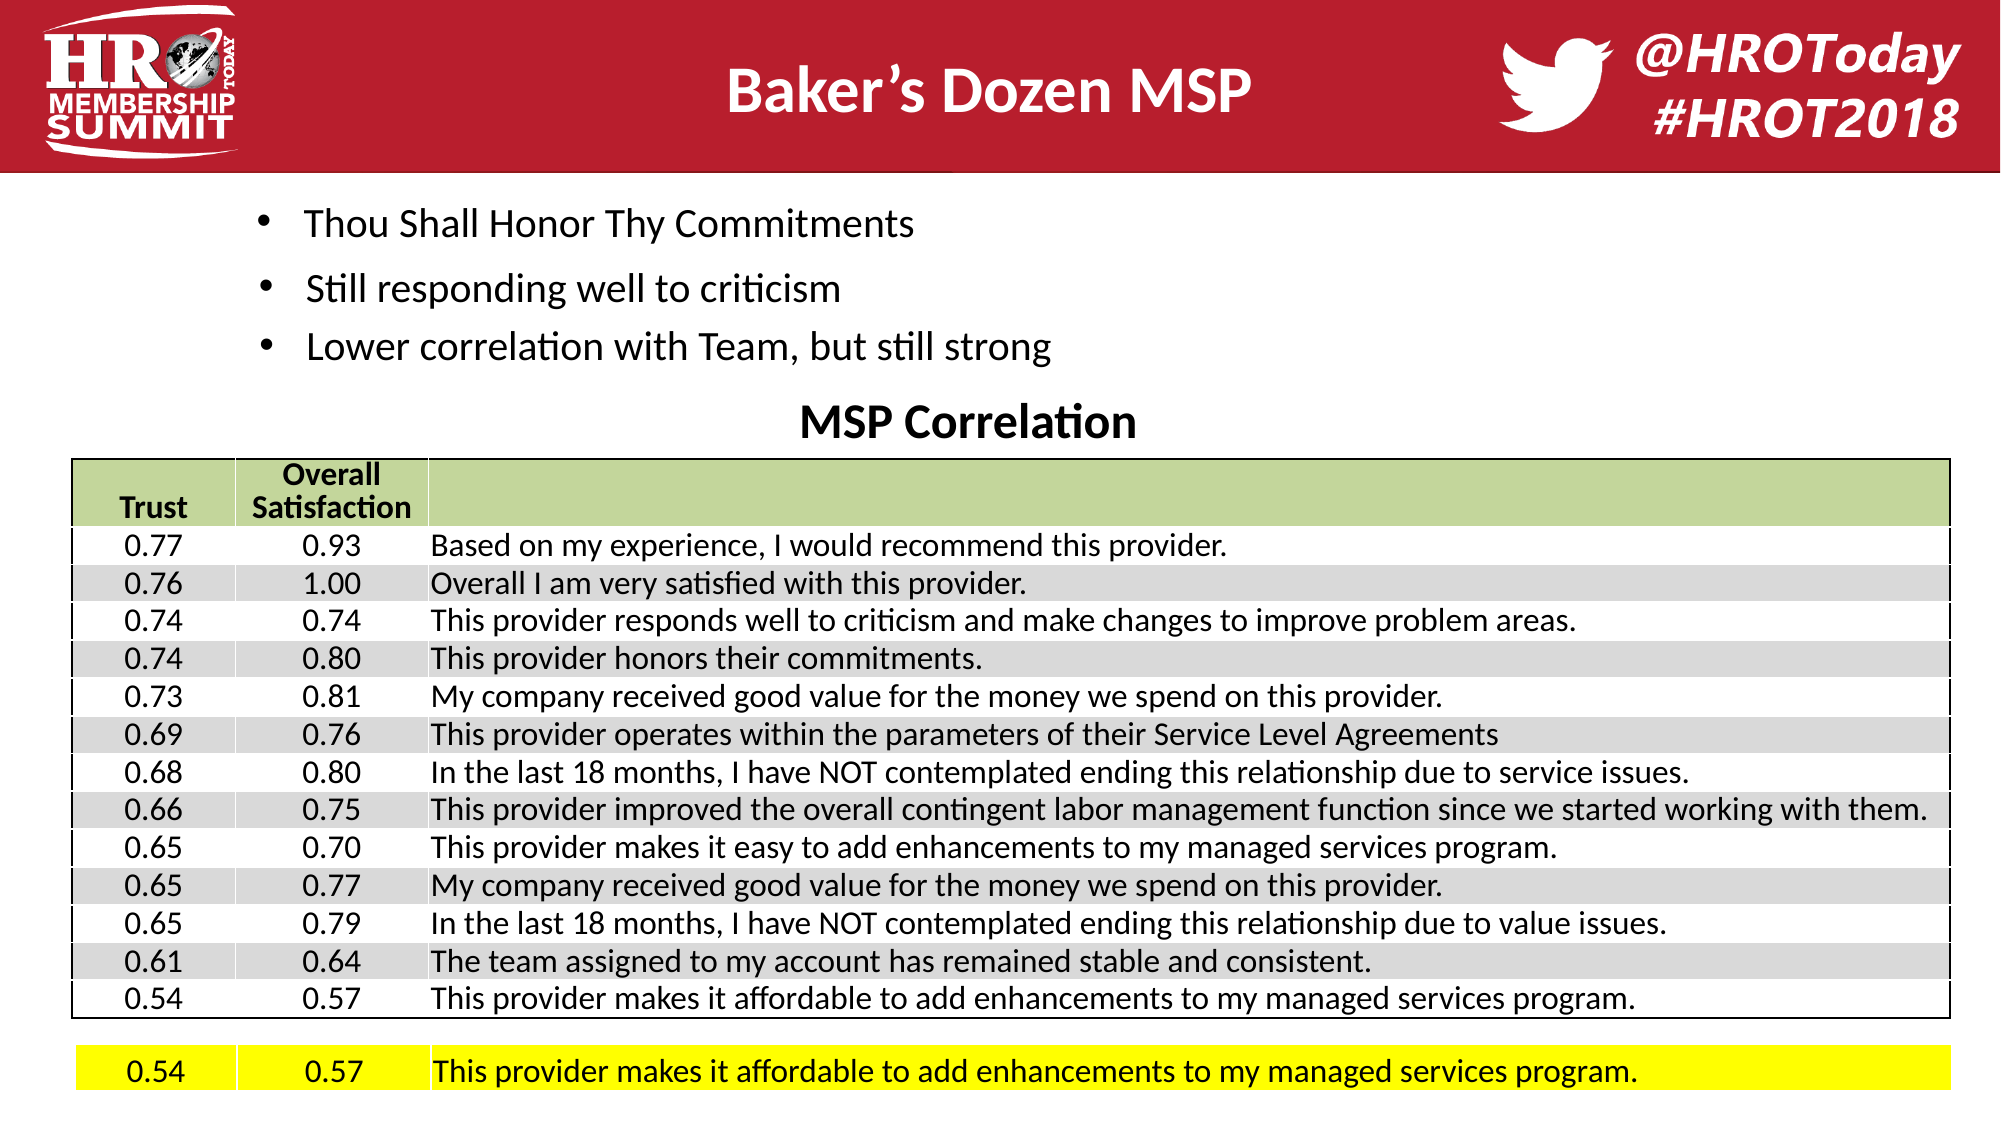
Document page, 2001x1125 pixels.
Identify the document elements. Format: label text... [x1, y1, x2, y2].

table_cell 0.76 [236, 717, 428, 753]
table_cell My company received good value for the money we spend on this provider. [429, 679, 1949, 715]
table_cell 0.80 [236, 641, 428, 677]
picture [0, 0, 2001, 1125]
table_cell This provider improved the overall contingent labor management function since we started working with them. [429, 792, 1949, 828]
table_cell This provider makes it easy to add enhancements to my managed services program. [429, 830, 1949, 866]
table_cell In the last 18 months, I have NOT contemplated ending this relationship due to service issues. [429, 754, 1949, 790]
table_header This provider makes it affordable to add enhancements to my managed services program. [432, 1045, 1951, 1090]
table_cell 1.00 [236, 565, 428, 601]
table_cell In the last 18 months, I have NOT contemplated ending this relationship due to value issues. [429, 906, 1949, 942]
table_cell 0.74 [73, 603, 235, 639]
table_cell 0.68 [73, 754, 235, 790]
table_cell This provider makes it affordable to add enhancements to my managed services program. [429, 981, 1949, 1017]
table_header [429, 460, 1949, 526]
table_cell The team assigned to my account has remained stable and consistent. [429, 943, 1949, 979]
text_box MSP Correlation [784, 381, 1153, 457]
text_box Baker’s Dozen MSP [711, 37, 1269, 133]
table_cell 0.66 [73, 792, 235, 828]
table_cell 0.69 [73, 717, 235, 753]
table_cell This provider responds well to criticism and make changes to improve problem areas. [429, 603, 1949, 639]
table_cell 0.57 [236, 981, 428, 1017]
table_cell 0.77 [73, 528, 235, 564]
table_header Overall Satisfaction [236, 460, 428, 526]
table_cell 0.65 [73, 906, 235, 942]
table_header Trust [73, 460, 235, 526]
table_cell This provider honors their commitments. [429, 641, 1949, 677]
table_header 0.57 [238, 1045, 430, 1090]
table_cell 0.93 [236, 528, 428, 564]
text_box Still responding well to criticism [244, 252, 858, 311]
table_cell 0.65 [73, 868, 235, 904]
table_cell 0.73 [73, 679, 235, 715]
table_cell 0.70 [236, 830, 428, 866]
text_box Thou Shall Honor Thy Commitments [241, 187, 930, 253]
table_cell Based on my experience, I would recommend this provider. [429, 528, 1949, 564]
table_cell 0.74 [236, 603, 428, 639]
table_cell 0.54 [73, 981, 235, 1017]
table_cell 0.77 [236, 868, 428, 904]
table_header 0.54 [76, 1045, 236, 1090]
table_cell 0.80 [236, 754, 428, 790]
table_cell Overall I am very satisfied with this provider. [429, 565, 1949, 601]
table_cell 0.61 [73, 943, 235, 979]
table_cell 0.76 [73, 565, 235, 601]
table_cell 0.79 [236, 906, 428, 942]
text_box Lower correlation with Team, but still strong [244, 311, 1068, 377]
table_cell 0.75 [236, 792, 428, 828]
table_cell 0.81 [236, 679, 428, 715]
table_cell My company received good value for the money we spend on this provider. [429, 868, 1949, 904]
table_cell 0.74 [73, 641, 235, 677]
table_cell 0.64 [236, 943, 428, 979]
table_cell 0.65 [73, 830, 235, 866]
table_cell This provider operates within the parameters of their Service Level Agreements [429, 717, 1949, 753]
